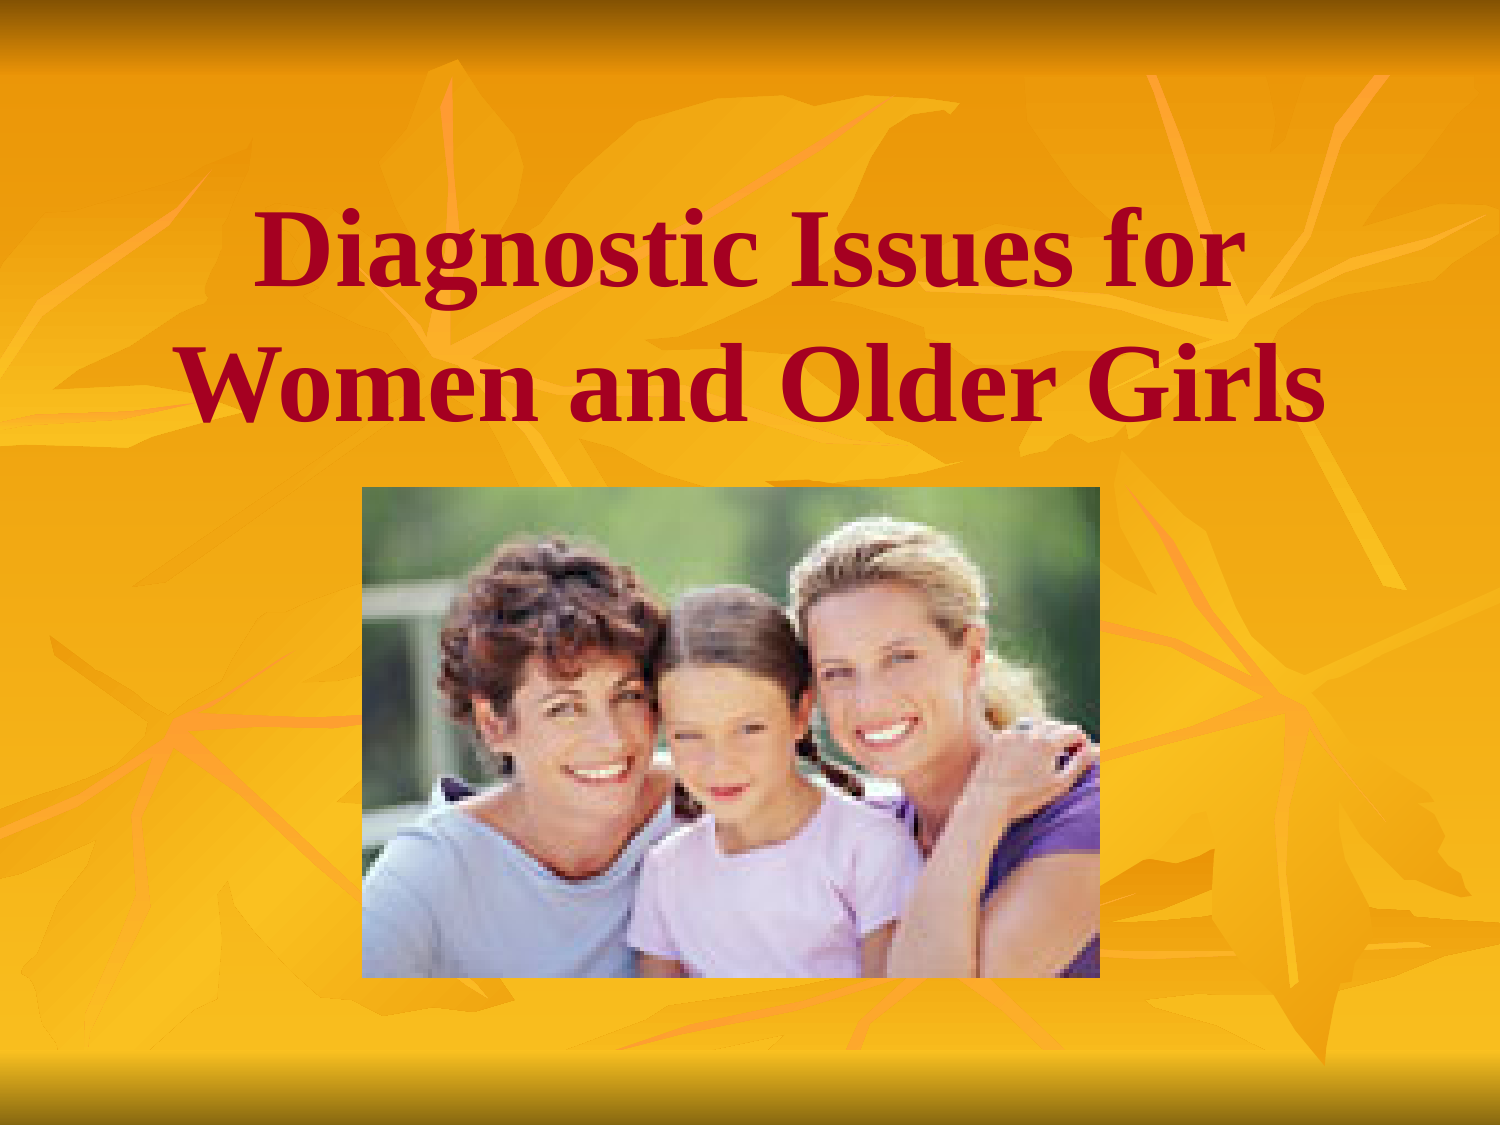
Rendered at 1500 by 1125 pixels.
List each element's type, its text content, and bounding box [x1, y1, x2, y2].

picture [362, 487, 1101, 978]
title Diagnostic Issues for Women and Older Girls [112, 149, 1388, 468]
